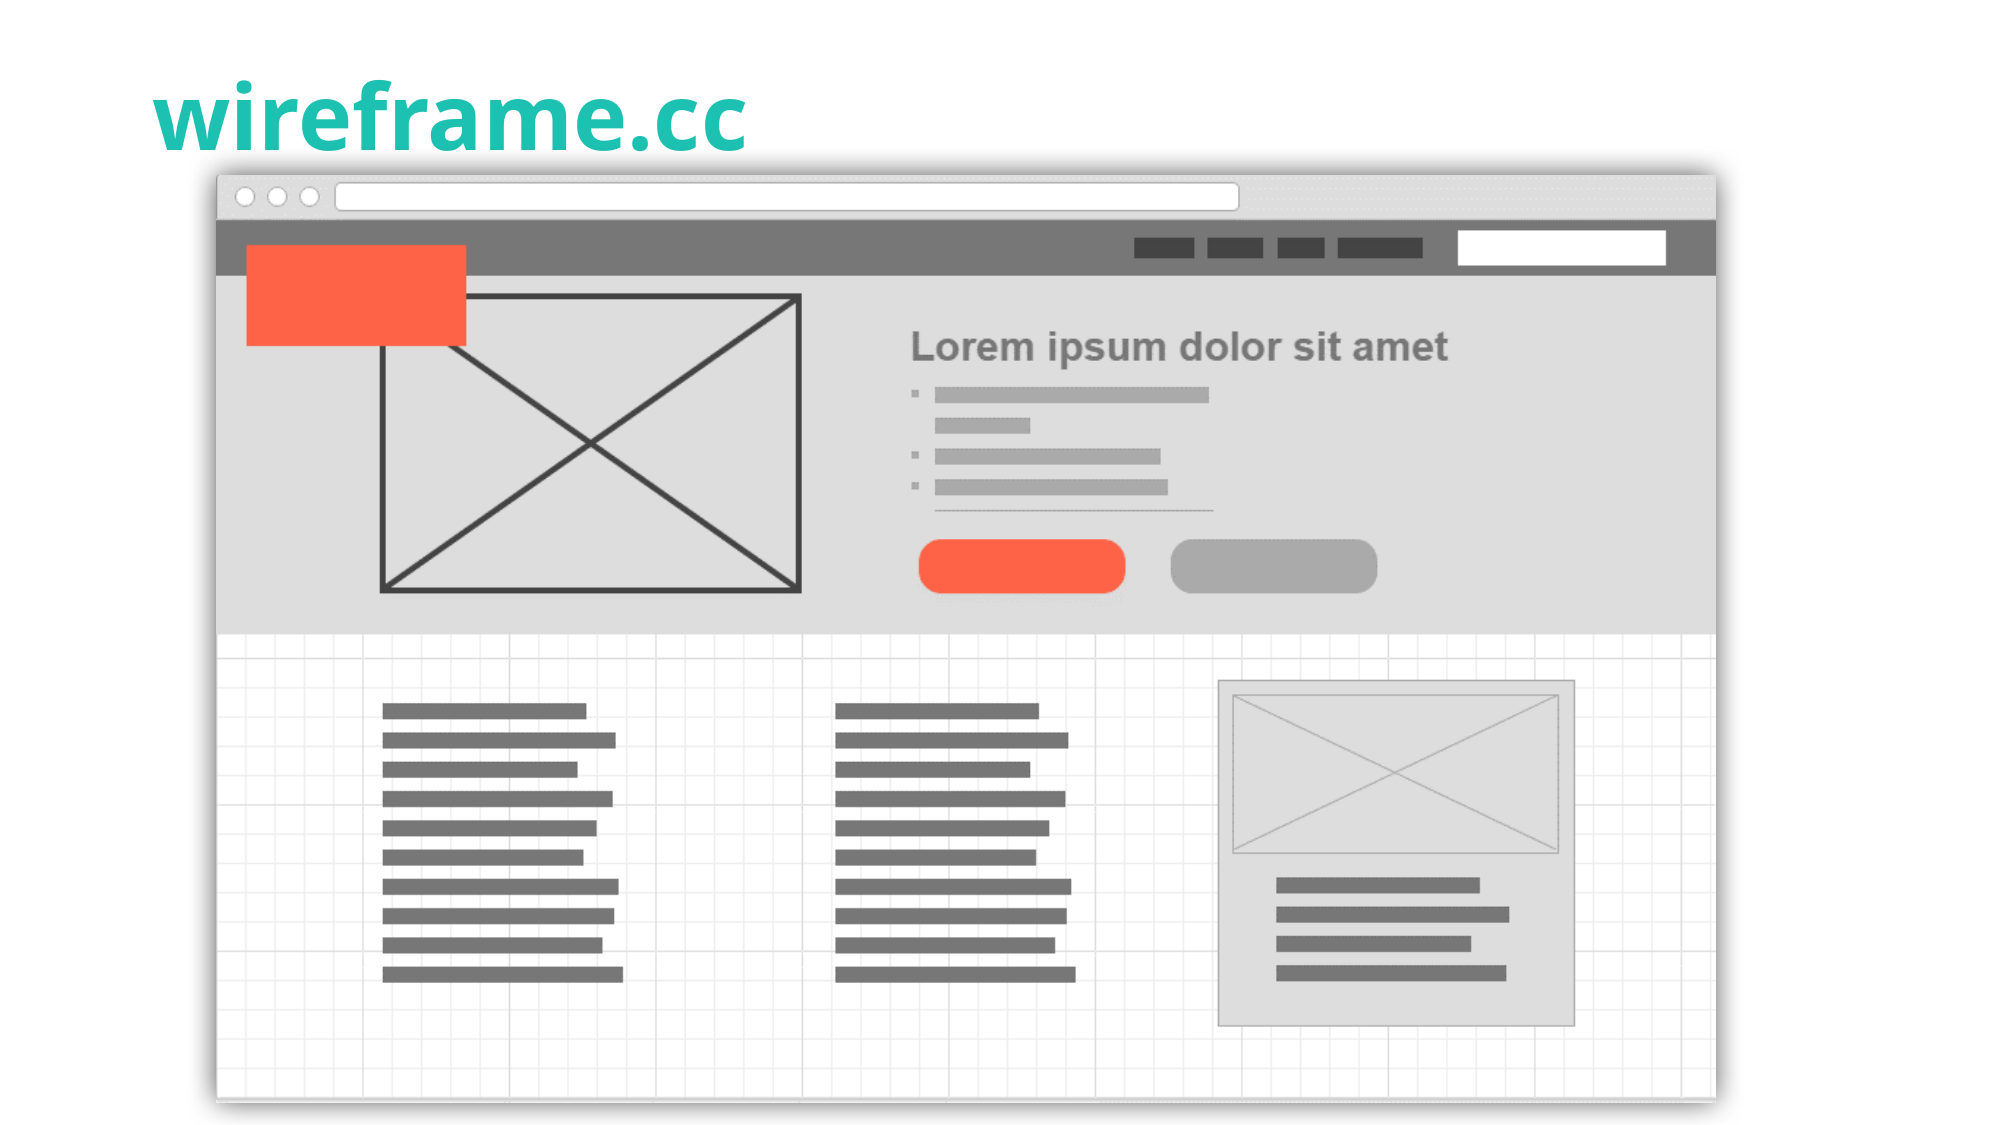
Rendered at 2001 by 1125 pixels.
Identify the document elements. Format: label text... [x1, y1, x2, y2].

title wireframe.cc [137, 59, 1863, 183]
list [216, 175, 1715, 1103]
